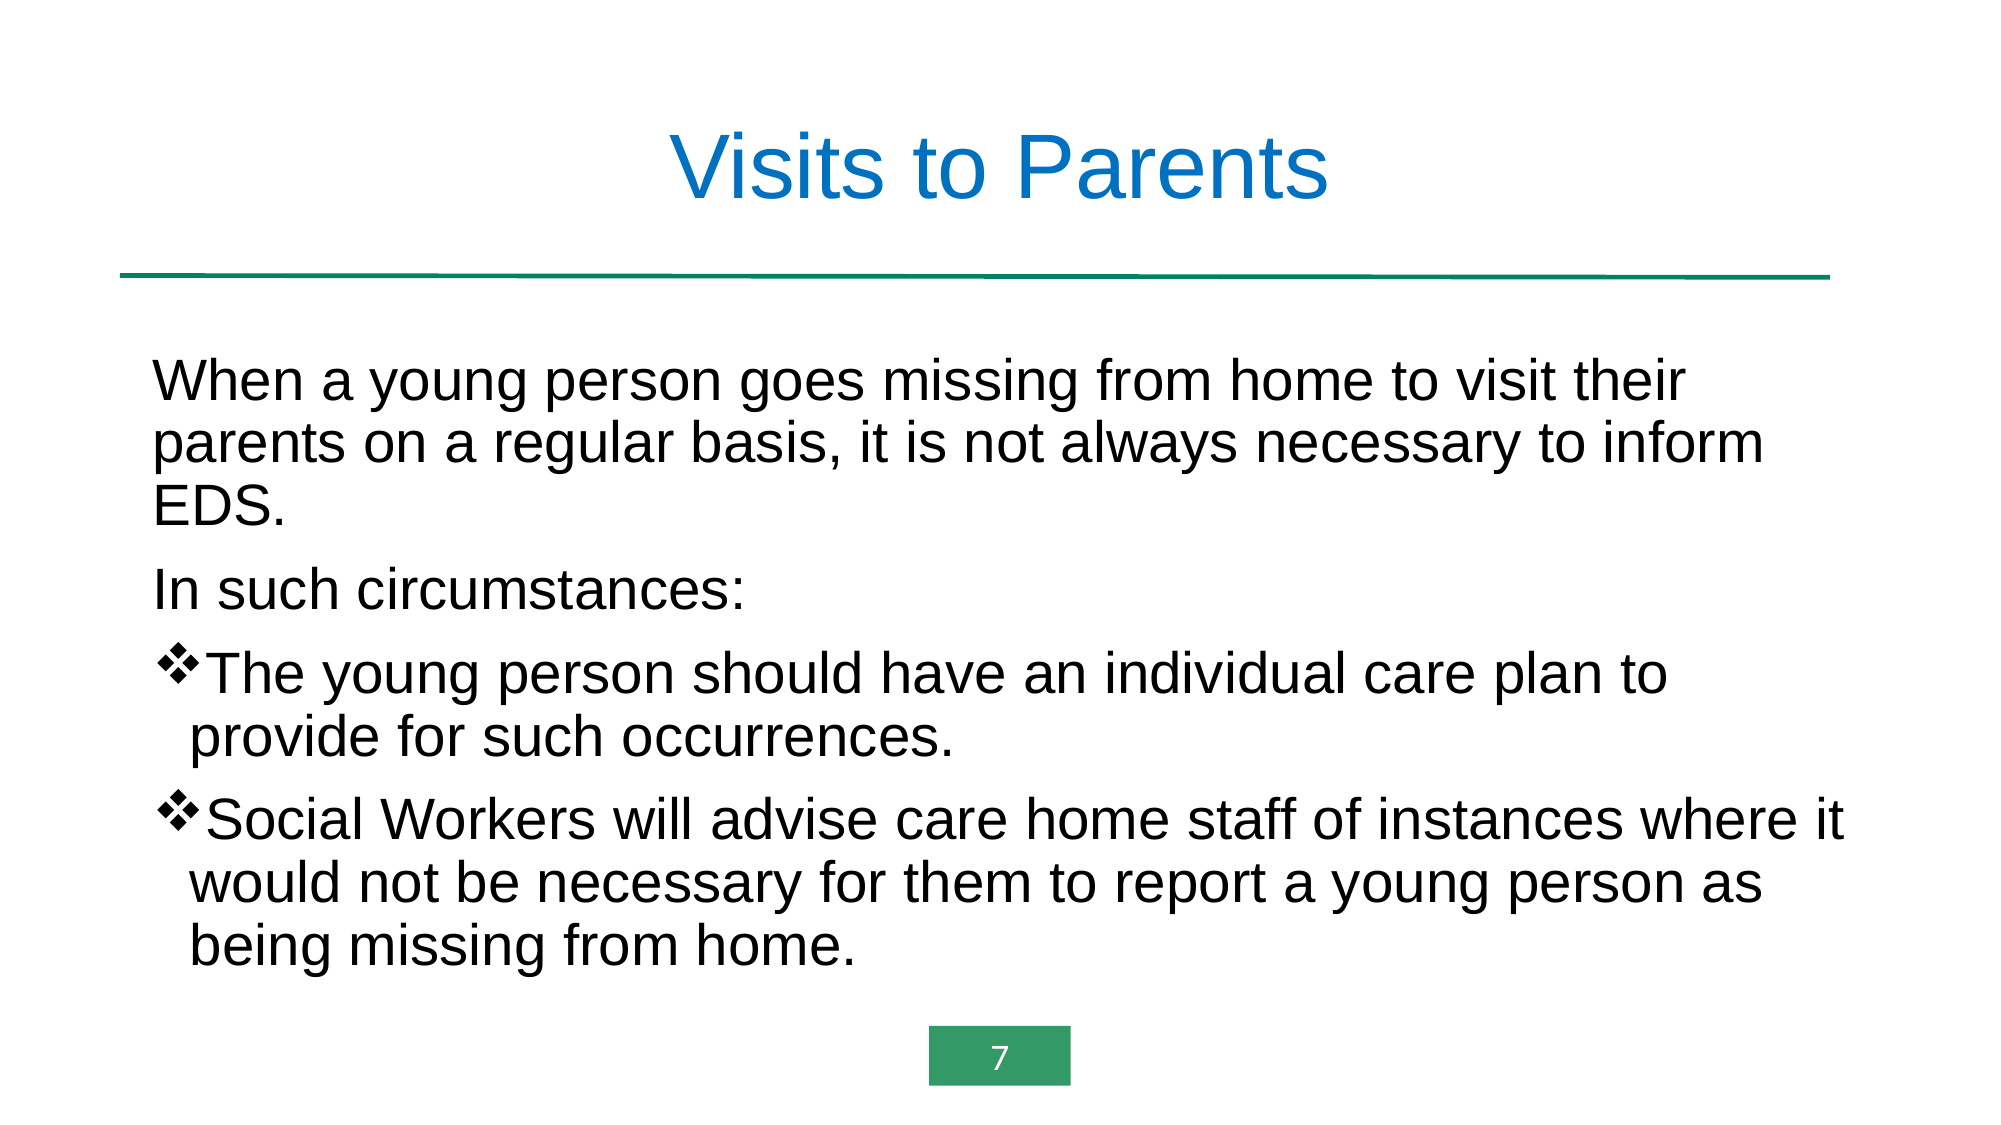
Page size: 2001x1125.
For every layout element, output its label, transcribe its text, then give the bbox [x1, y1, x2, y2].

list When a young person goes missing from home to visit their parents on a regular basis, it is not always necessary to inform EDS. In such circumstances: The young person should have an individual care plan to provide for such occurrences. Social Workers will advise care home staff of instances where it would not be necessary for them to report a young person as being missing from home. [137, 342, 1863, 1057]
title Visits to Parents [137, 59, 1863, 278]
text_box 7 [929, 1025, 1071, 1086]
